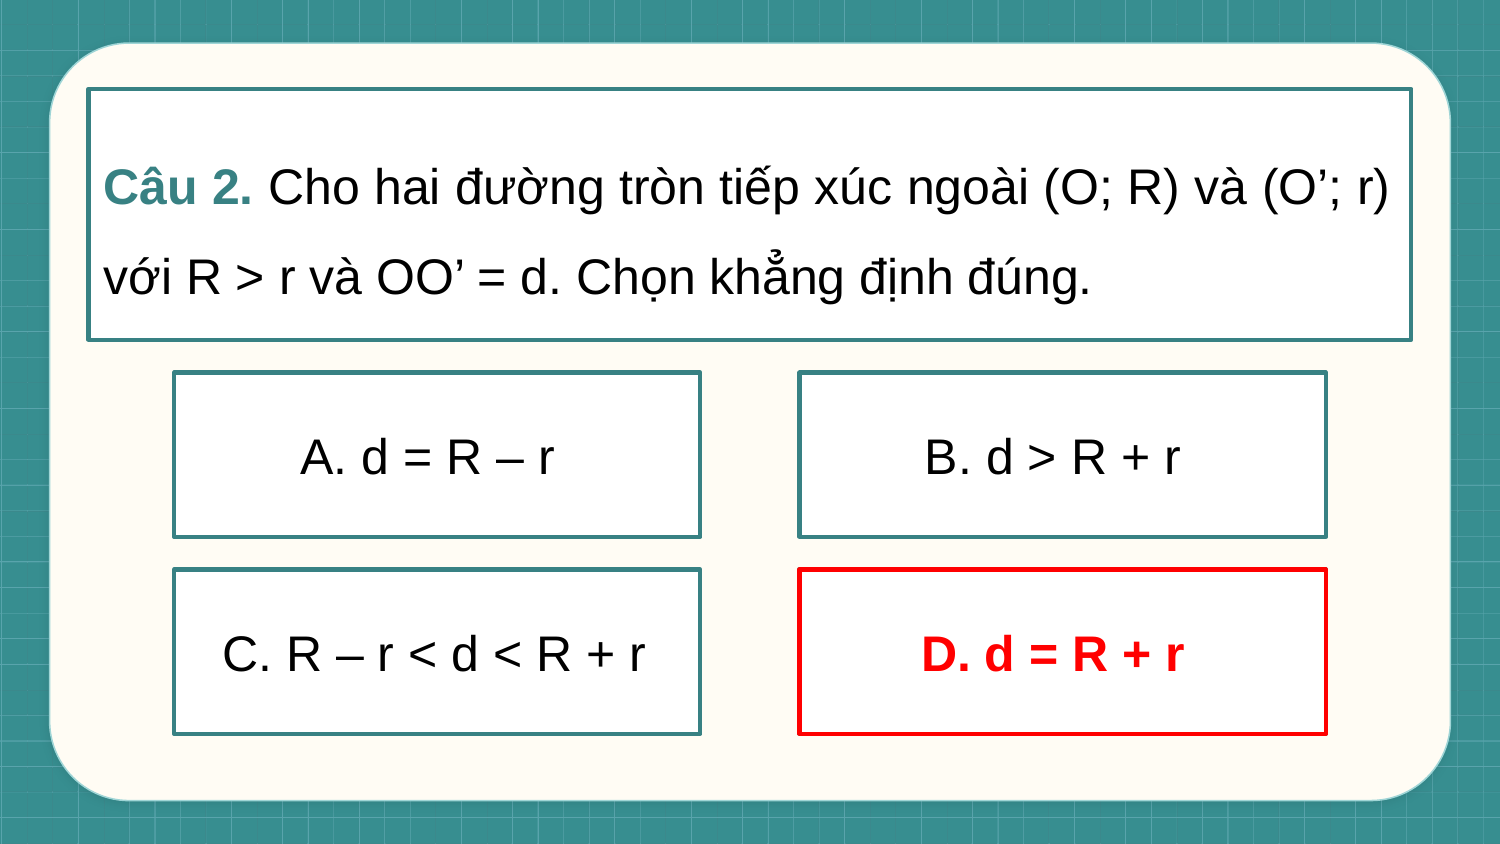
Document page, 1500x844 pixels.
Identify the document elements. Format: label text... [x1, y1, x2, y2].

text_box B. d > R + r [797, 370, 1328, 539]
text_box C. R – r < d < R + r [172, 567, 702, 736]
text_box A. d = R – r [172, 370, 702, 539]
text_box Câu 2. Cho hai đường tròn tiếp xúc ngoài (O; R) và (O’; r) với R > r và OO’ = d. Chọn khẳng định đúng. [86, 87, 1413, 342]
text_box D. d = R + r [797, 567, 1328, 736]
